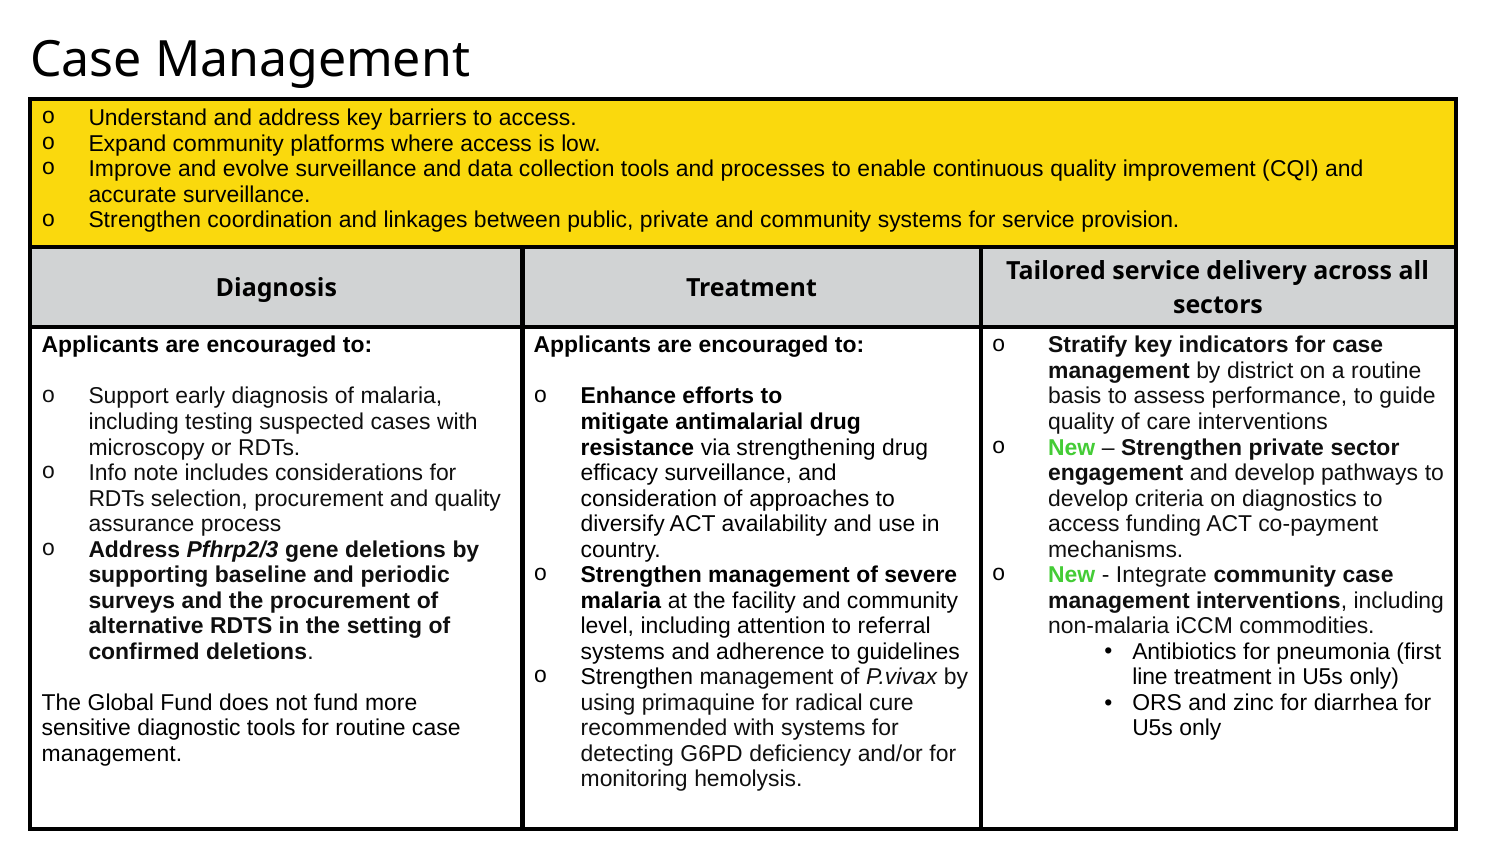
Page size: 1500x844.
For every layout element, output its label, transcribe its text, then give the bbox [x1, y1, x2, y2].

table_cell Diagnosis [32, 249, 520, 325]
table_cell Applicants are encouraged to: Enhance efforts to mitigate antimalarial drug resistance via strengthening drug efficacy surveillance, and consideration of approaches to diversify ACT availability and use in country. Strengthen management of severe malaria at the facility and community level, including attention to referral systems and adherence to guidelines Strengthen management of P.vivax by using primaquine for radical cure recommended with systems for detecting G6PD deficiency and/or for monitoring hemolysis. [525, 329, 979, 827]
table_cell Applicants are encouraged to: Support early diagnosis of malaria, including testing suspected cases with microscopy or RDTs. Info note includes considerations for RDTs selection, procurement and quality assurance process Address Pfhrp2/3 gene deletions by supporting baseline and periodic surveys and the procurement of alternative RDTS in the setting of confirmed deletions. The Global Fund does not fund more sensitive diagnostic tools for routine case management. [32, 329, 520, 827]
table_cell Stratify key indicators for case management by district on a routine basis to assess performance, to guide quality of care interventions New – Strengthen private sector engagement and develop pathways to develop criteria on diagnostics to access funding ACT co-payment mechanisms. New - Integrate community case management interventions, including non-malaria iCCM commodities. Antibiotics for pneumonia (first line treatment in U5s only) ORS and zinc for diarrhea for U5s only [983, 329, 1454, 827]
table_cell Tailored service delivery across all sectors [983, 249, 1454, 325]
table_header Understand and address key barriers to access. Expand community platforms where access is low. Improve and evolve surveillance and data collection tools and processes to enable continuous quality improvement (CQI) and accurate surveillance. Strengthen coordination and linkages between public, private and community systems for service provision. [32, 101, 1454, 245]
table_cell Treatment [525, 249, 979, 325]
title Case Management [30, 33, 1412, 82]
